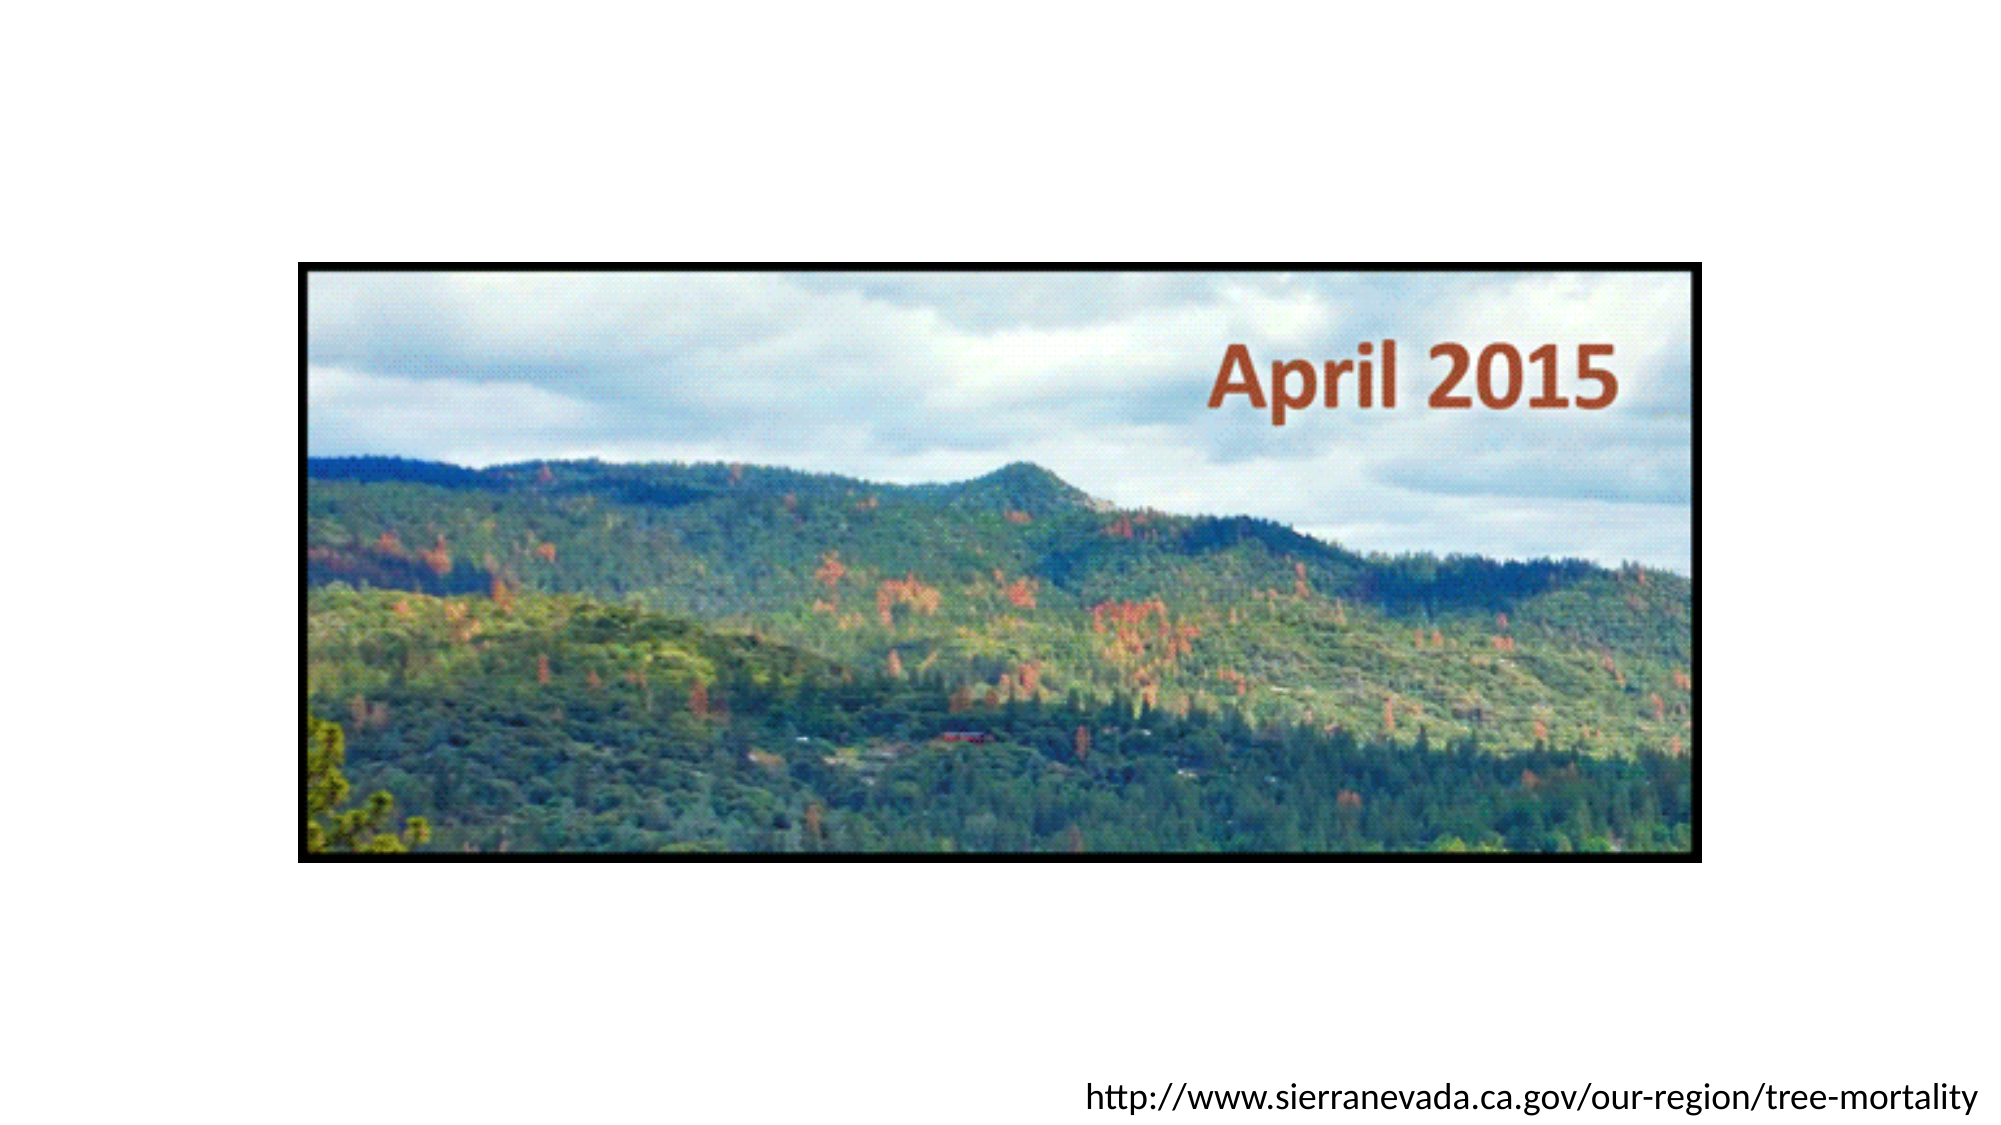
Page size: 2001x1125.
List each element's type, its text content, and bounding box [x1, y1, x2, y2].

text_box http://www.sierranevada.ca.gov/our-region/tree-mortality [1070, 1064, 1994, 1125]
picture [298, 262, 1702, 863]
